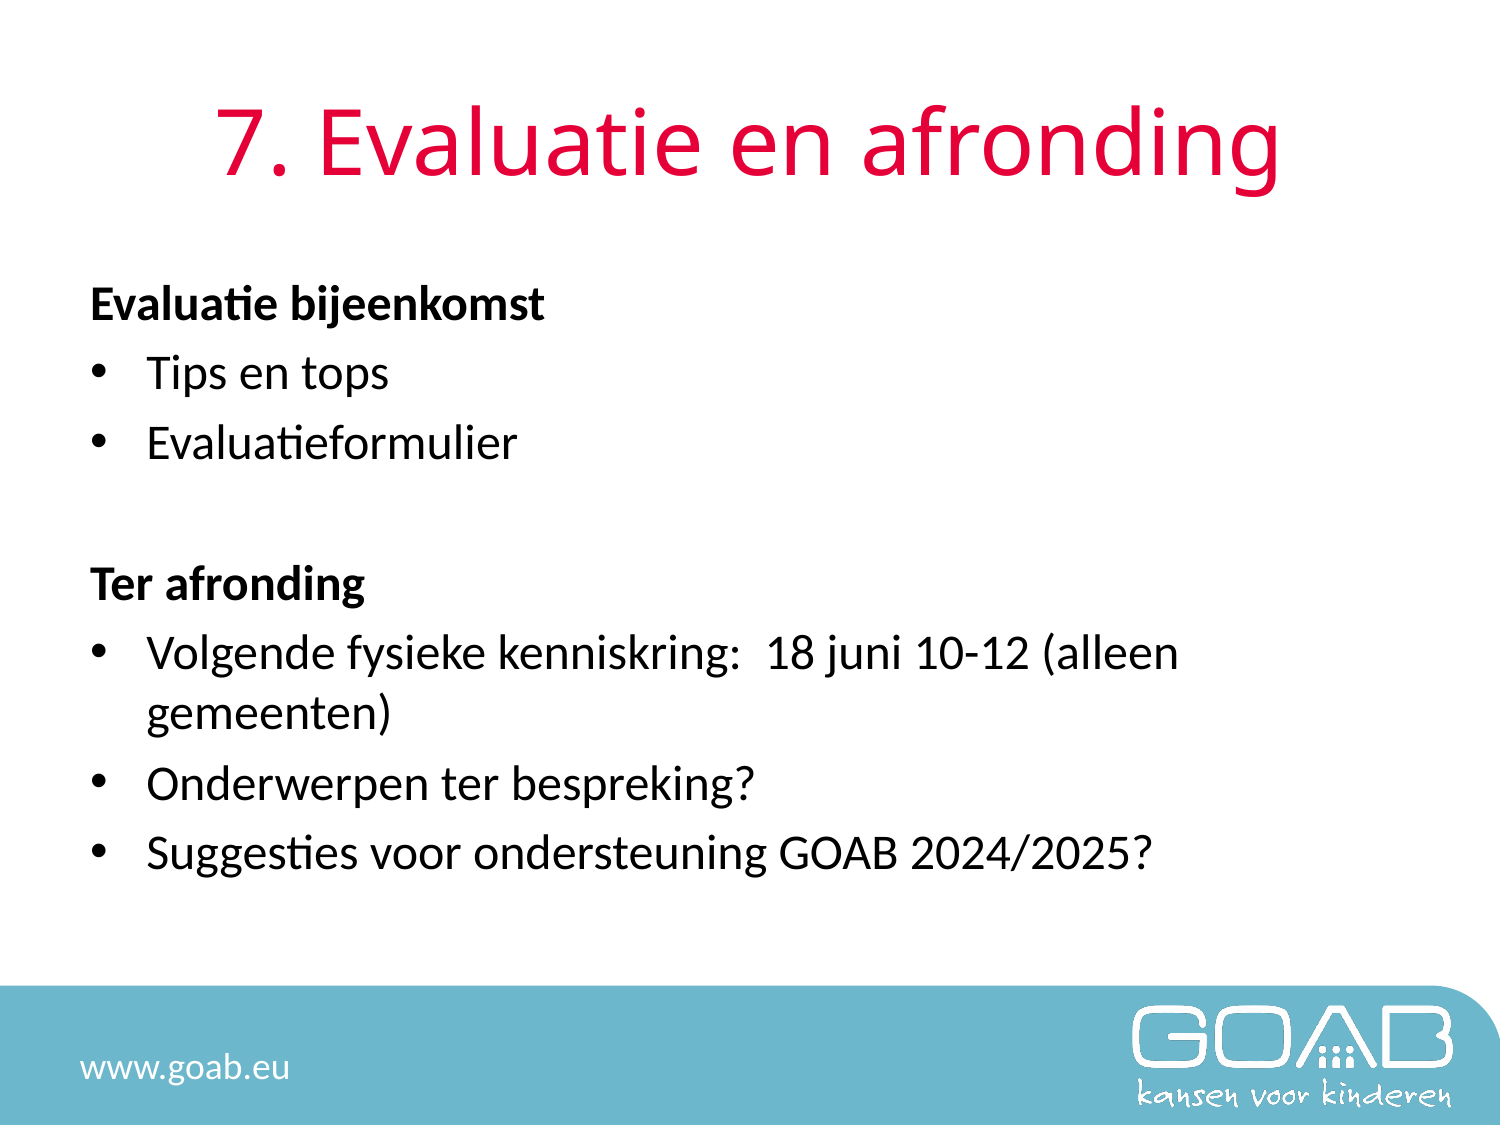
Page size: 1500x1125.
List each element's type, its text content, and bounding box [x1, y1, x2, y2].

list Evaluatie bijeenkomst Tips en tops Evaluatieformulier Ter afronding Volgende fysieke kenniskring: 18 juni 10-12 (alleen gemeenten) Onderwerpen ter bespreking? Suggesties voor ondersteuning GOAB 2024/2025? [75, 262, 1425, 1005]
title 7. Evaluatie en afronding [75, 45, 1425, 233]
picture [1128, 1001, 1457, 1112]
